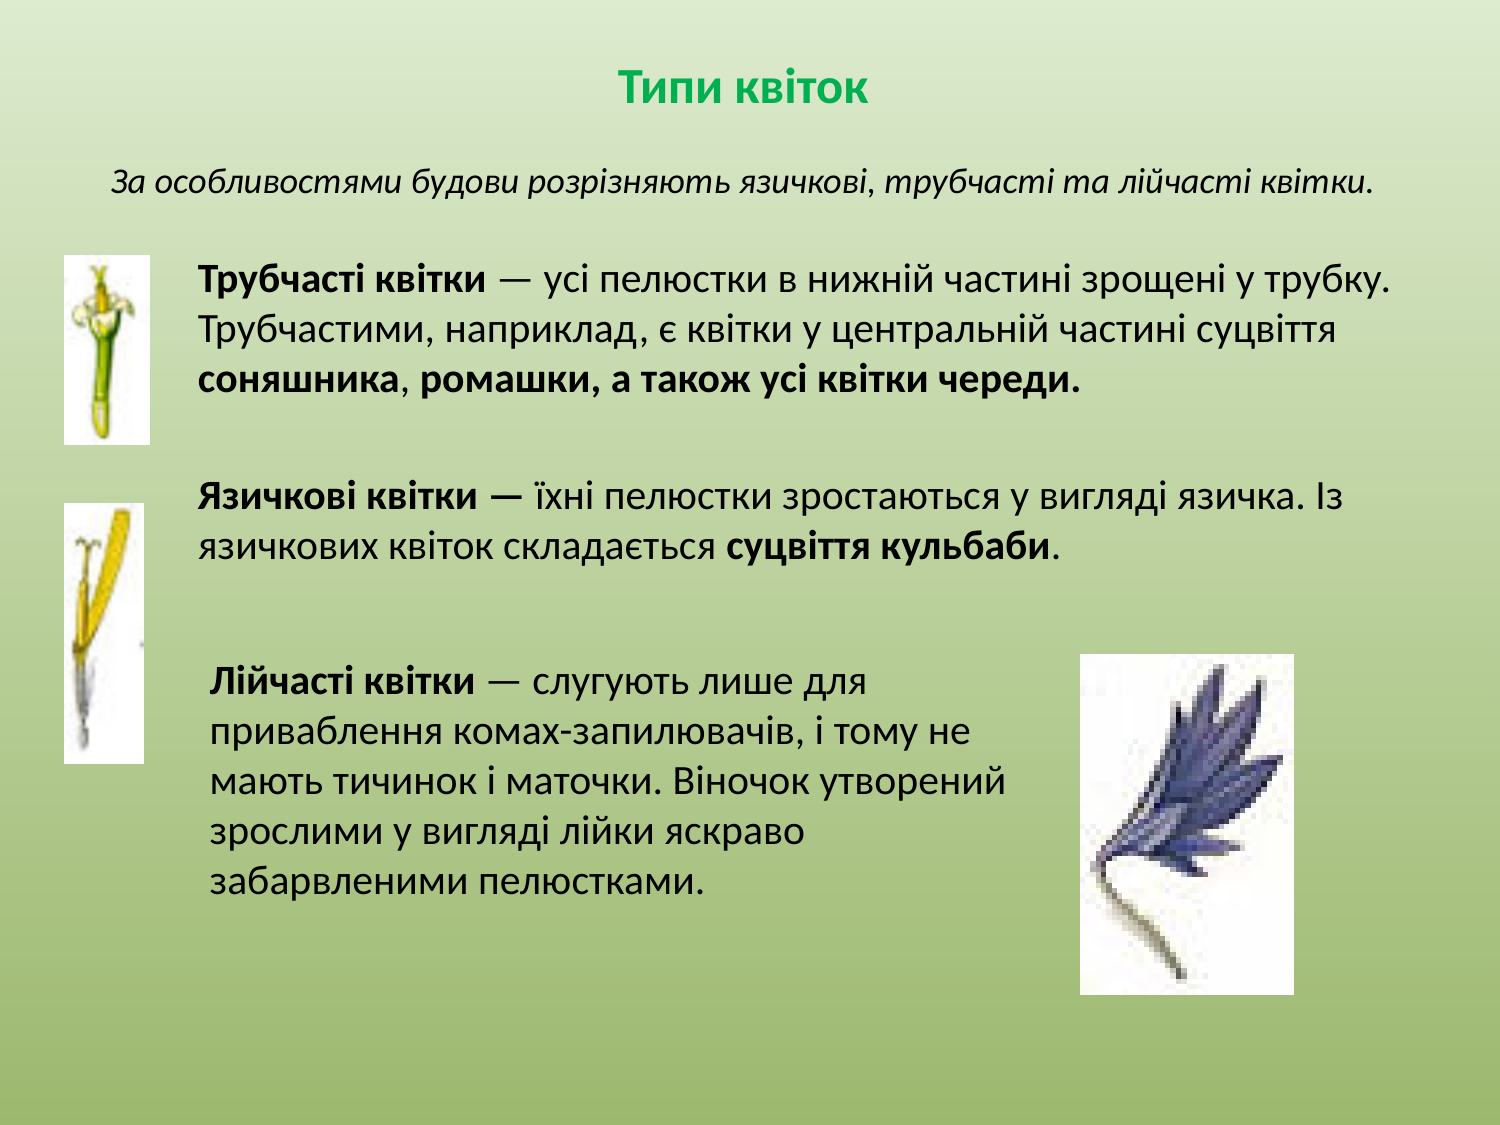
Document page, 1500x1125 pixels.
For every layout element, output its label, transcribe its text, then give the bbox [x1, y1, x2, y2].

title Типи квіток За особливостями будови розрізняють язичкові, трубчасті та лійчасті квітки. [75, 30, 1412, 209]
picture [64, 255, 150, 445]
picture [1080, 654, 1294, 996]
list Трубчасті квітки — усі пелюстки в нижній частині зрощені у трубку. Трубчастими, наприклад, є квітки у центральній частині суцвіття соняшника, ромашки, а також усі квітки череди. Язичкові квітки — їхні пелюстки зростаються у вигляді язичка. Із язичкових квіток складається суцвіття кульбаби. [183, 243, 1412, 1083]
text_box Лійчасті квітки — слугують лише для приваблення комах-запилювачів, і тому не мають тичинок і маточки. Віночок утворений зрослими у вигляді лійки яскраво забарвленими пелюстками. [194, 645, 1081, 910]
picture [64, 503, 144, 764]
